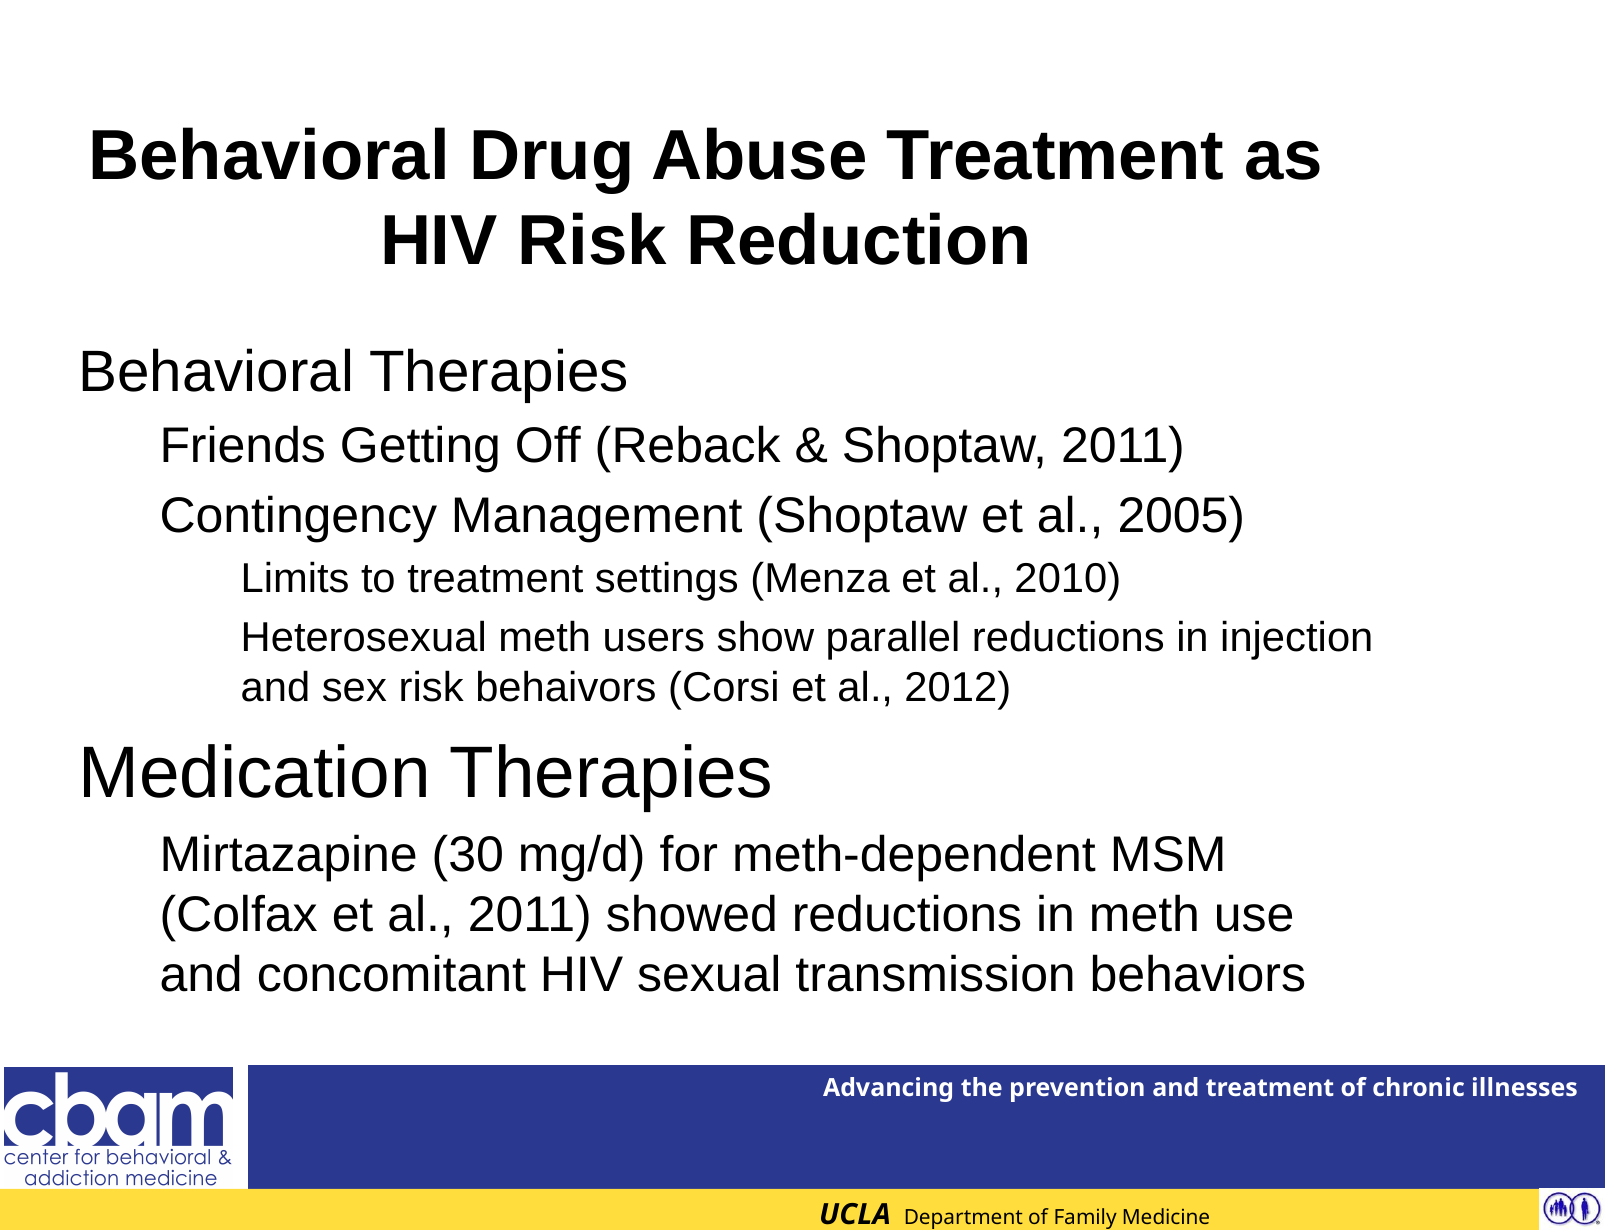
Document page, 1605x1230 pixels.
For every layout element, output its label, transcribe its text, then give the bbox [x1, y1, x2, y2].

picture [4, 1067, 233, 1187]
text_box UCLA Department of Family Medicine [0, 1188, 1537, 1230]
text_box Behavioral Therapies Friends Getting Off (Reback & Shoptaw, 2011) Contingency Management (Shoptaw et al., 2005) Limits to treatment settings (Menza et al., 2010) Heterosexual meth users show parallel reductions in injection and sex risk behaivors (Corsi et al., 2012) Medication Therapies Mirtazapine (30 mg/d) for meth-dependent MSM (Colfax et al., 2011) showed reductions in meth use and concomitant HIV sexual transmission behaviors [62, 324, 1400, 1013]
picture [1538, 1188, 1605, 1230]
text_box Advancing the prevention and treatment of chronic illnesses [248, 1065, 1605, 1188]
text_box Behavioral Drug Abuse Treatment as HIV Risk Reduction [24, 99, 1388, 288]
